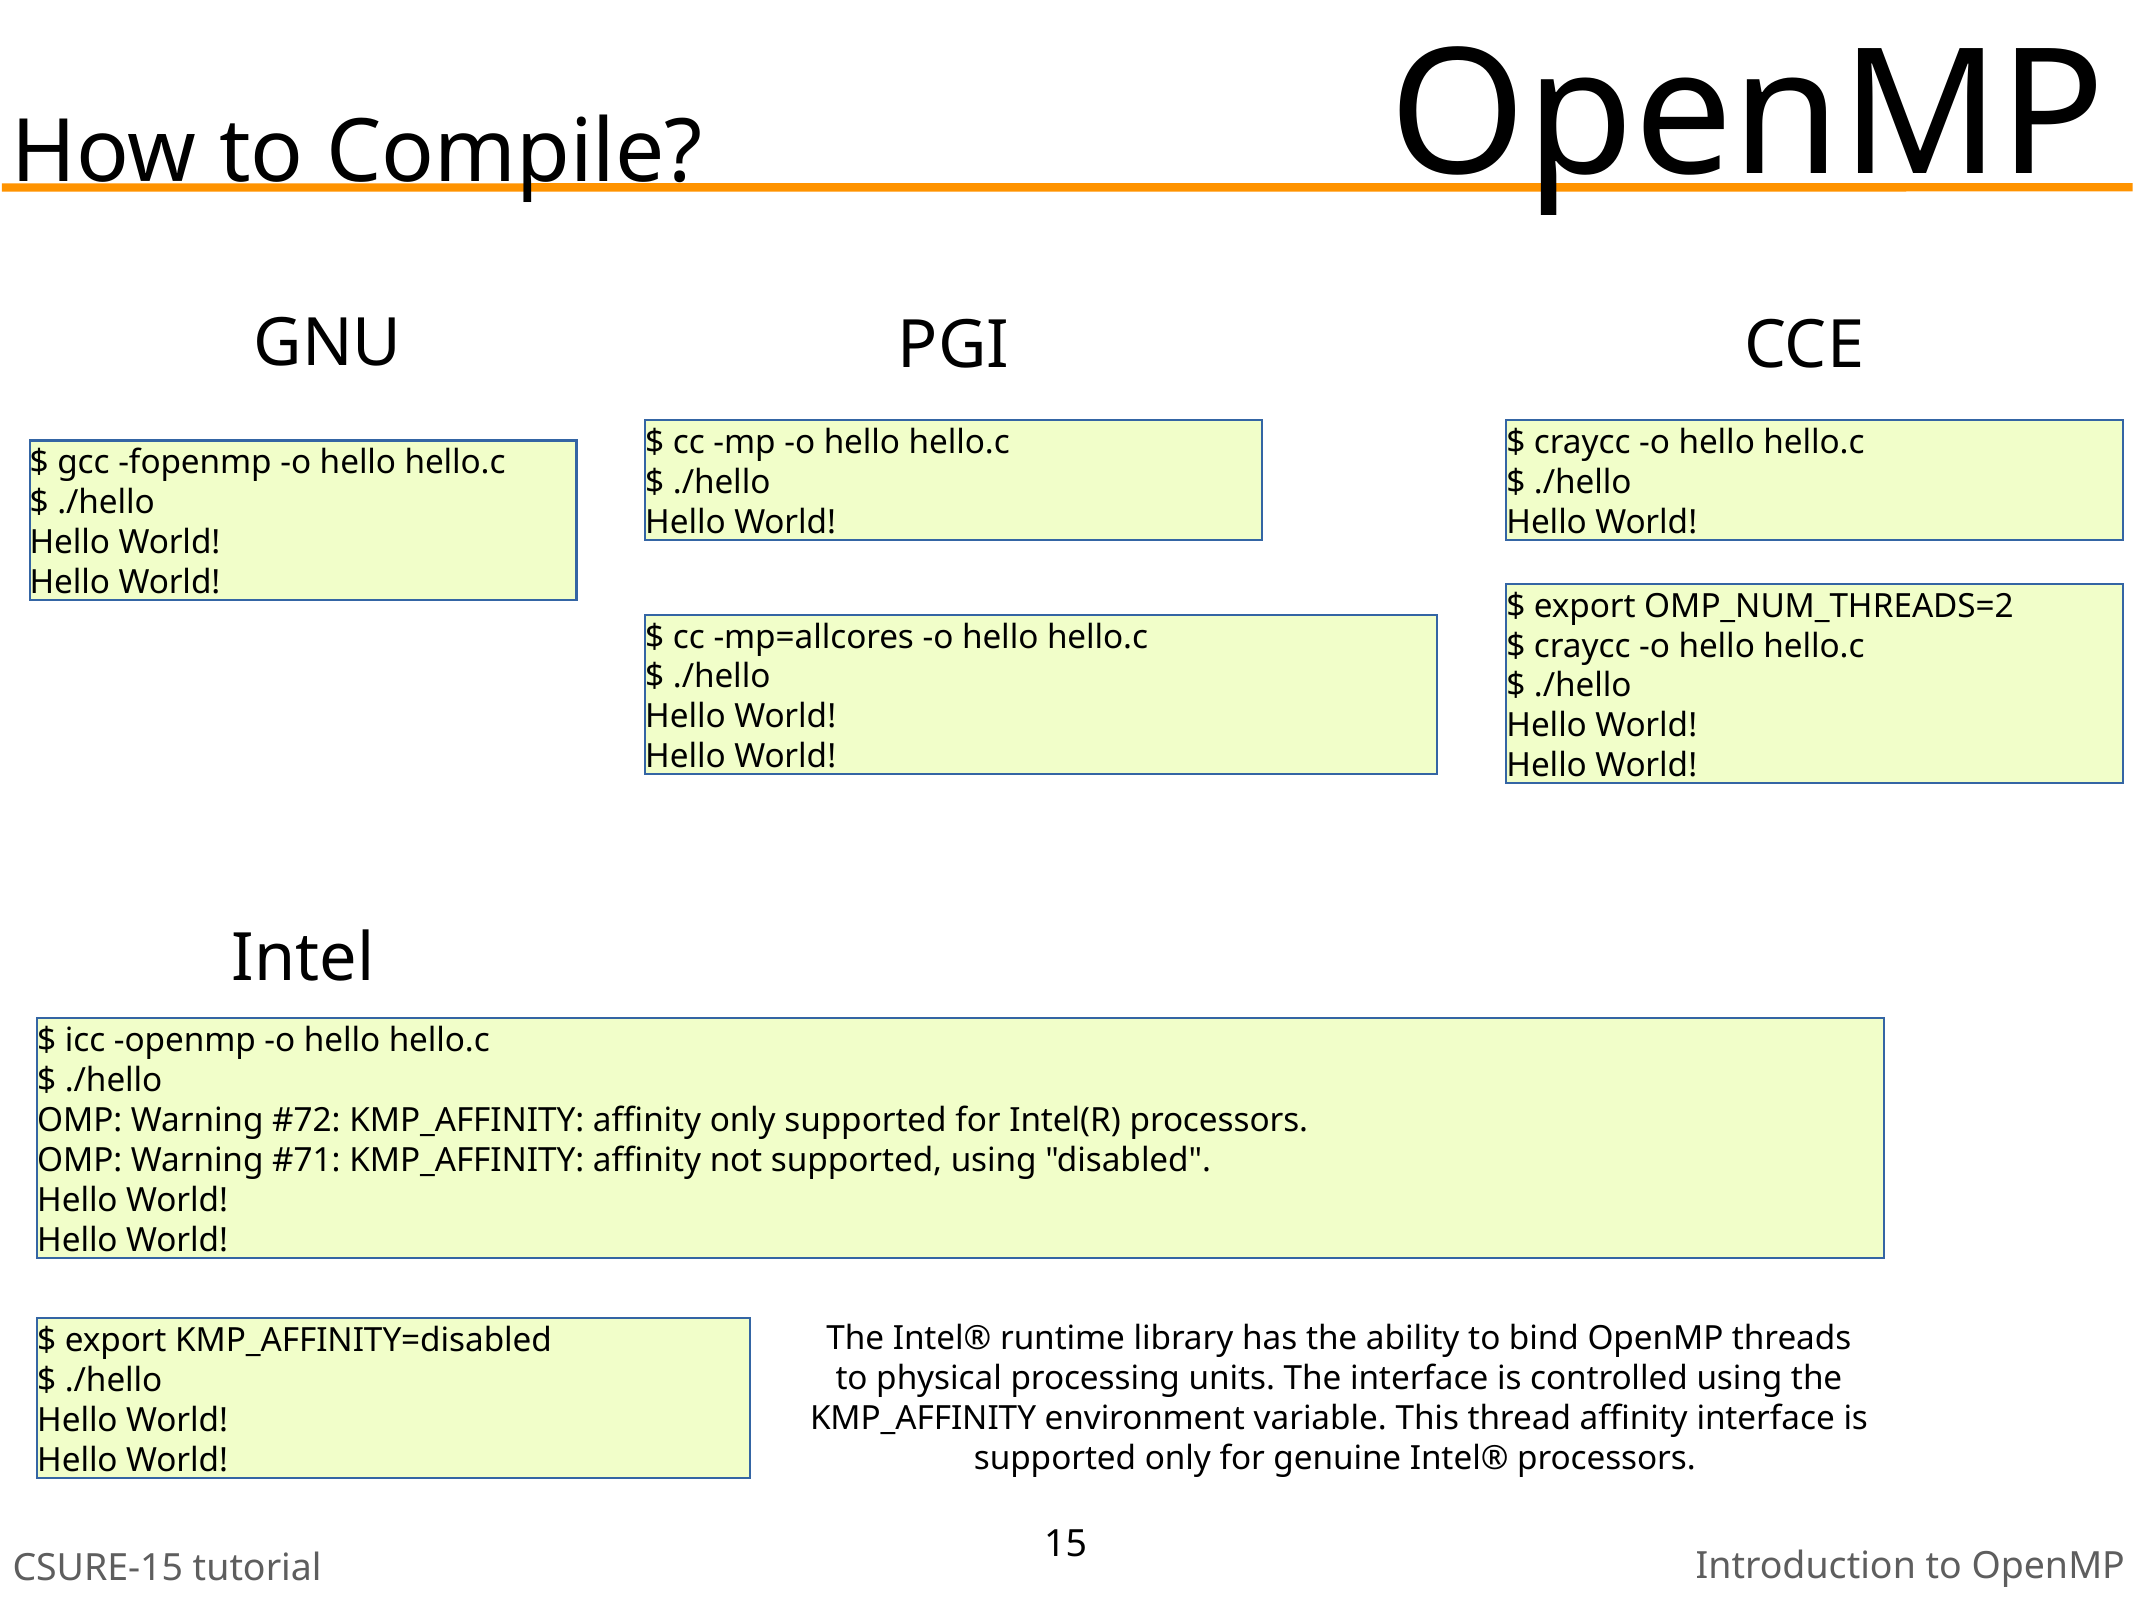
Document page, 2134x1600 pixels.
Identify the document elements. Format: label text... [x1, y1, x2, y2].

text_box GNU [245, 290, 410, 388]
title OpenMP [97, 0, 2116, 209]
text_box CCE [1735, 292, 1873, 390]
text_box $ gcc -fopenmp -o hello hello.c $ ./hello Hello World! Hello World! [29, 440, 577, 601]
text_box $ export OMP_NUM_THREADS=2 $ craycc -o hello hello.c $ ./hello Hello World! Hello World! [1506, 583, 2123, 784]
slide_number 15 [1036, 1518, 1095, 1580]
text_box $ export KMP_AFFINITY=disabled $ ./hello Hello World! Hello World! [37, 1318, 751, 1479]
text_box Intel [223, 905, 383, 1002]
text_box PGI [889, 292, 1018, 390]
text_box $ icc -openmp -o hello hello.c $ ./hello OMP: Warning #72: KMP_AFFINITY: affinity only supported for Intel(R) processors. OMP: Warning #71: KMP_AFFINITY: affinity not supported, using "disabled". Hello World! Hello World! [37, 1017, 1885, 1258]
text_box The Intel® runtime library has the ability to bind OpenMP threads to physical processing units. The interface is controlled using the KMP_AFFINITY environment variable. This thread affinity interface is supported only for genuine Intel® processors. [798, 1307, 1882, 1485]
text_box $ craycc -o hello hello.c $ ./hello Hello World! [1506, 419, 2123, 540]
text_box How to Compile? [3, 86, 1019, 208]
text_box $ cc -mp -o hello hello.c $ ./hello Hello World! [645, 419, 1262, 540]
text_box $ cc -mp=allcores -o hello hello.c $ ./hello Hello World! Hello World! [645, 614, 1438, 775]
